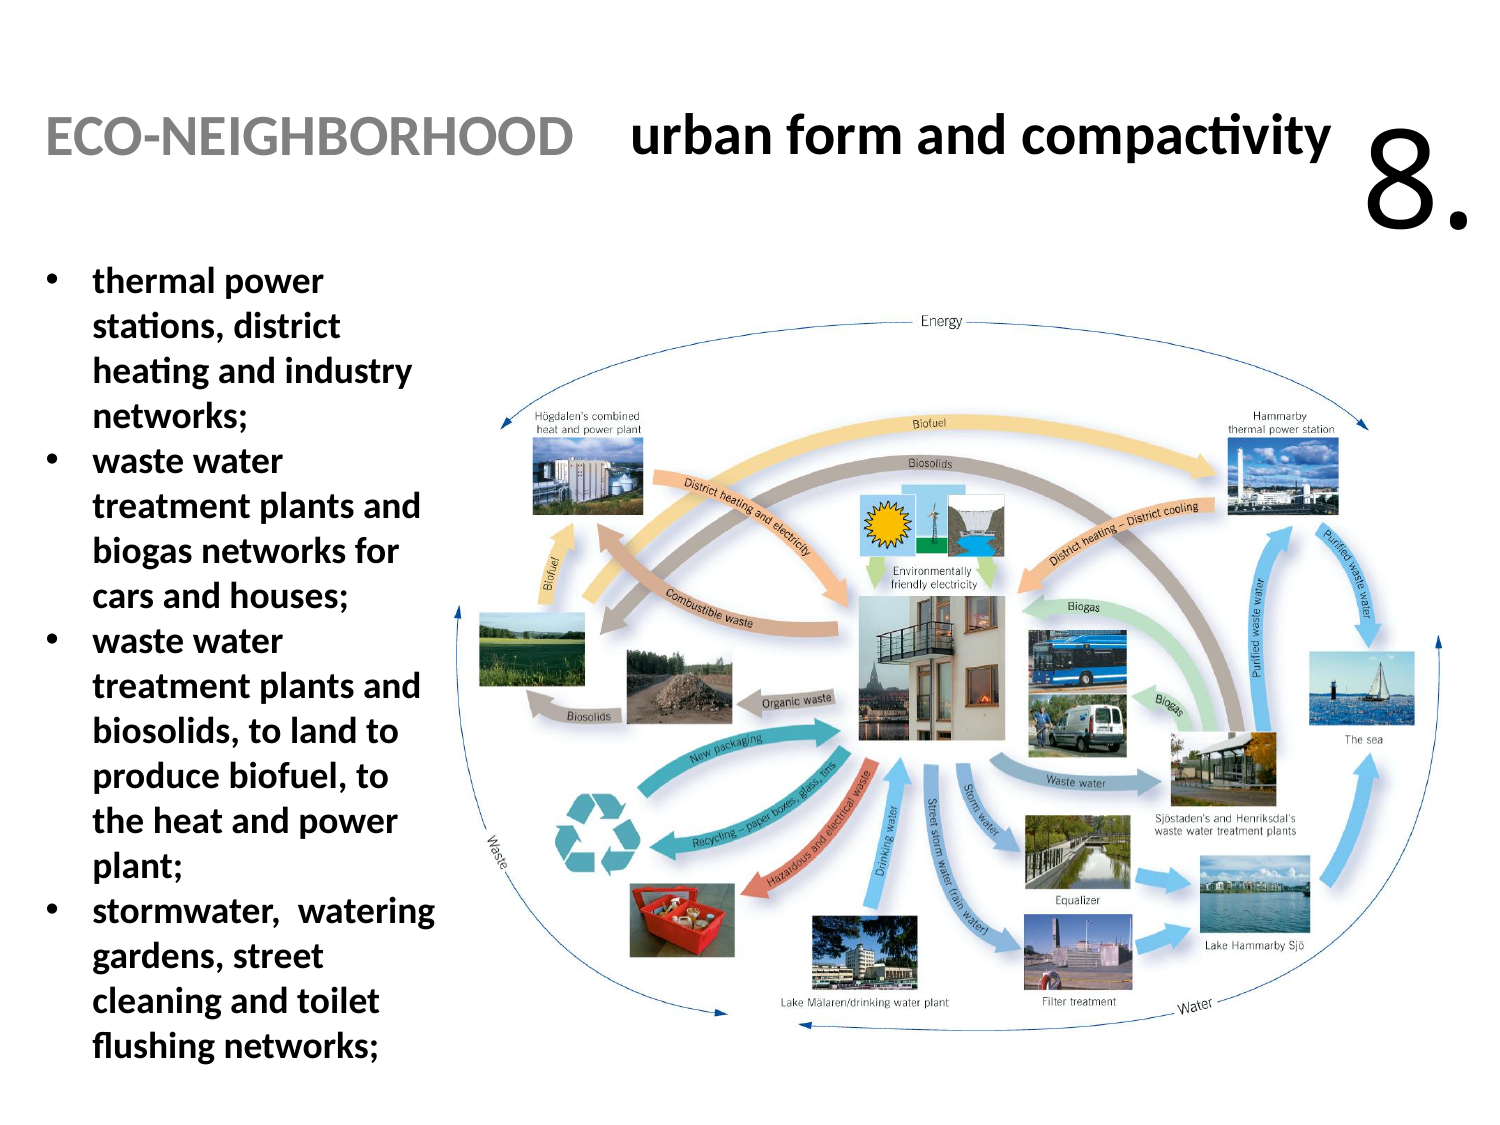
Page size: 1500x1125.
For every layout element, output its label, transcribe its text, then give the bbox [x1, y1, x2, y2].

text_box urban form and compactivity [549, 89, 1346, 244]
text_box thermal power stations, district heating and industry networks; waste water treatment plants and biogas networks for cars and houses; waste water treatment plants and biosolids, to land to produce biofuel, to the heat and power plant; stormwater, watering gardens, street cleaning and toilet flushing networks; [30, 203, 455, 1074]
picture [454, 313, 1442, 1033]
text_box 8. [1346, 84, 1500, 264]
text_box ECO-NEIGHBORHOOD [30, 89, 614, 174]
